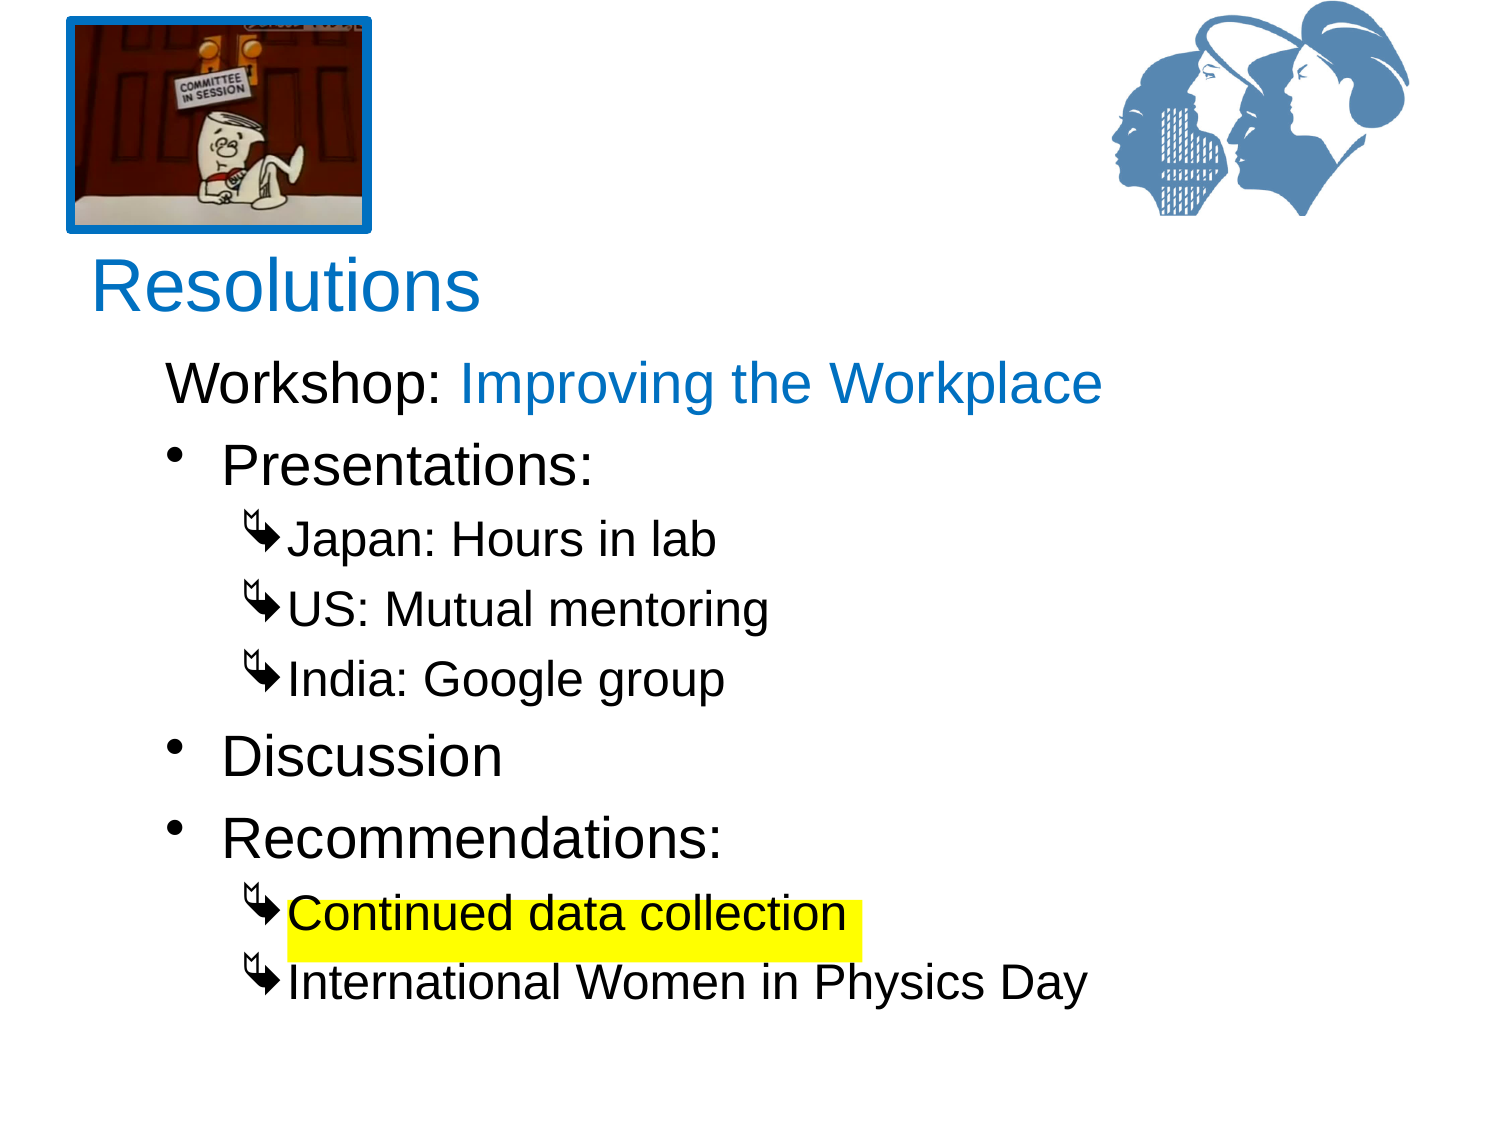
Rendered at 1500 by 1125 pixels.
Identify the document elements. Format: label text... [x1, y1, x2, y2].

picture [1024, 0, 1500, 217]
title Resolutions [74, 224, 1426, 338]
list Workshop: Improving the Workplace Presentations: Japan: Hours in lab US: Mutual mentoring India: Google group Discussion Recommendations: Continued data collection International Women in Physics Day [149, 338, 1376, 1013]
picture [74, 24, 363, 226]
